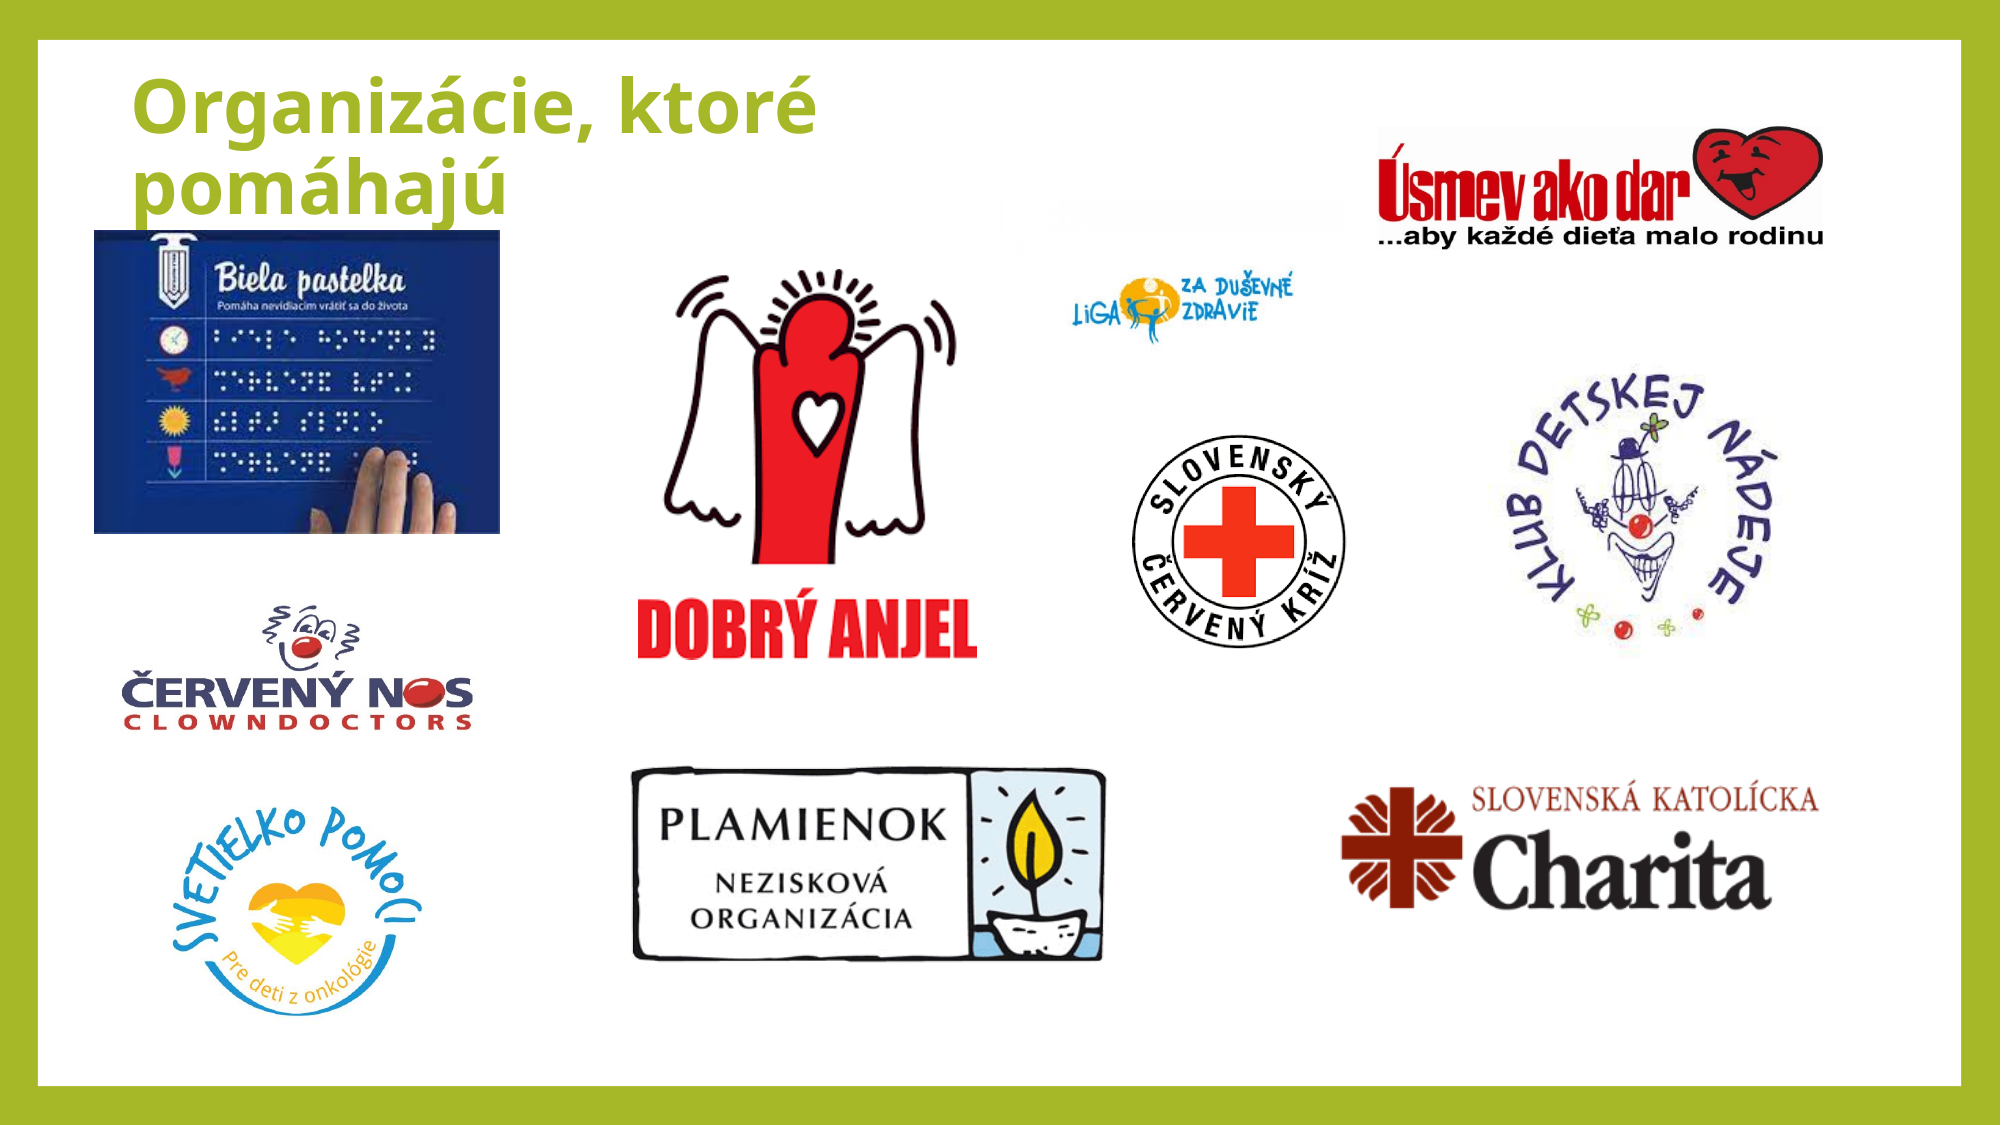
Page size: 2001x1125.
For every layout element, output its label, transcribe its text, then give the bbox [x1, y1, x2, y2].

picture [1320, 758, 1840, 931]
picture [999, 200, 1346, 382]
picture [109, 544, 485, 1064]
picture [1377, 72, 1824, 303]
picture [1126, 429, 1350, 652]
title Organizácie, ktoré pomáhajú [115, 66, 1134, 234]
picture [638, 269, 977, 660]
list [94, 229, 500, 534]
picture [618, 758, 1117, 972]
picture [1487, 353, 1795, 660]
